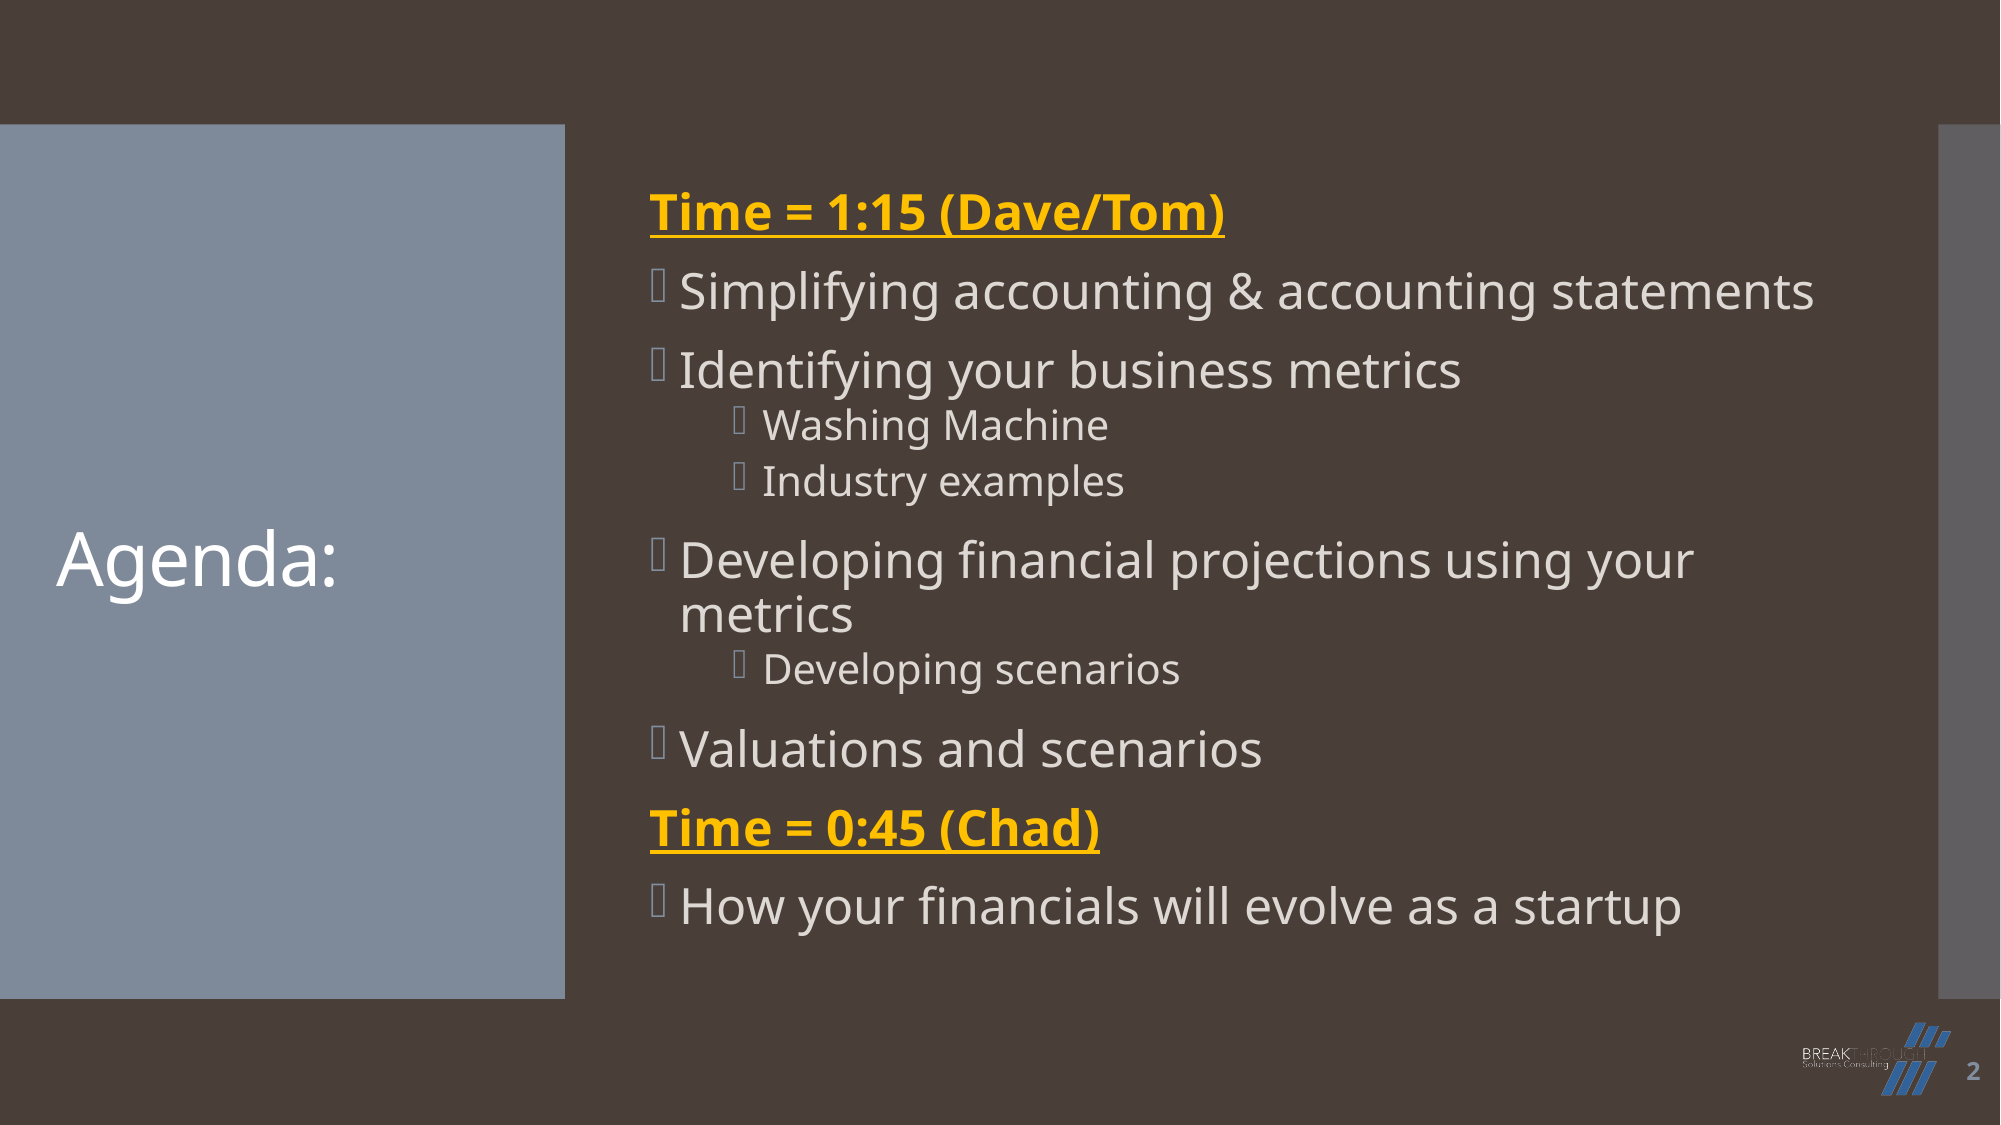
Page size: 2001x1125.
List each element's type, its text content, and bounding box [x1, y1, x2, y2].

picture [1790, 1021, 1958, 1097]
list Time = 1:15 (Dave/Tom) Simplifying accounting & accounting statements Identifying your business metrics Washing Machine Industry examples Developing financial projections using your metrics Developing scenarios Valuations and scenarios Time = 0:45 (Chad) How your financials will evolve as a startup [634, 141, 1835, 982]
slide_number 2 [1744, 1042, 1996, 1103]
title Agenda: [41, 184, 525, 940]
